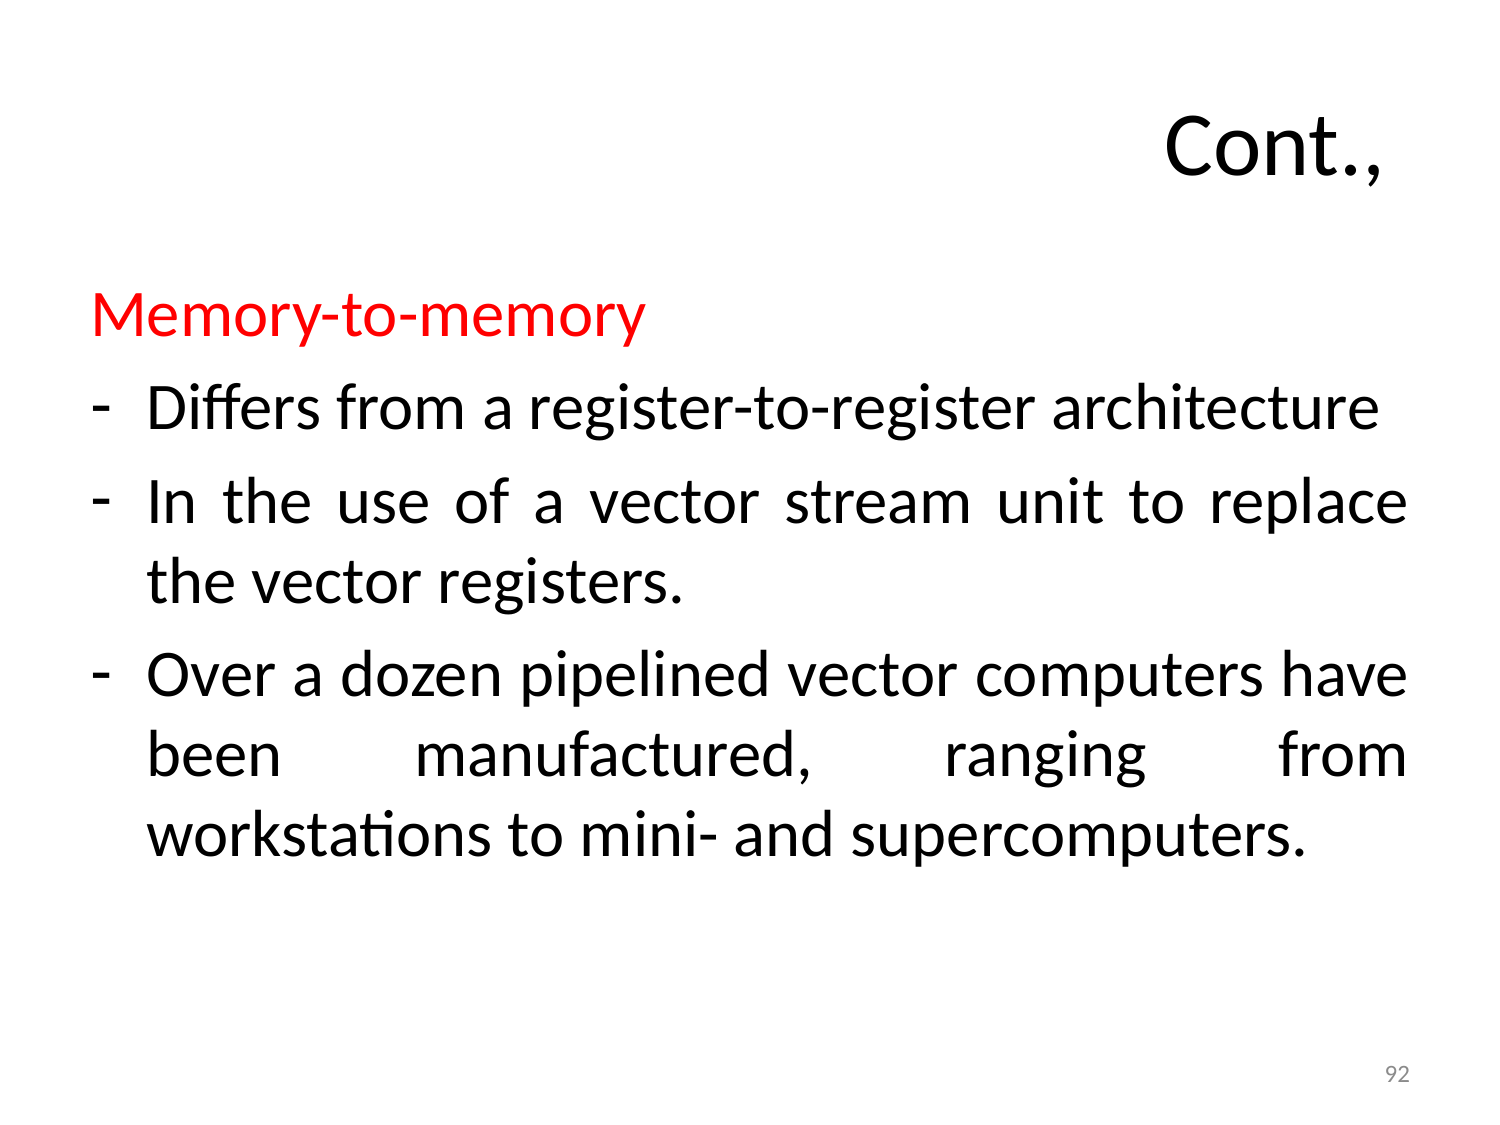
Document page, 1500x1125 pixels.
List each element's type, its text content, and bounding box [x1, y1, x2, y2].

slide_number 92 [1074, 1042, 1425, 1103]
title Cont., [75, 45, 1425, 233]
list Memory-to-memory Differs from a register-to-register architecture In the use of a vector stream unit to replace the vector registers. Over a dozen pipelined vector computers have been manufactured, ranging from workstations to mini- and supercomputers. [75, 262, 1425, 1005]
